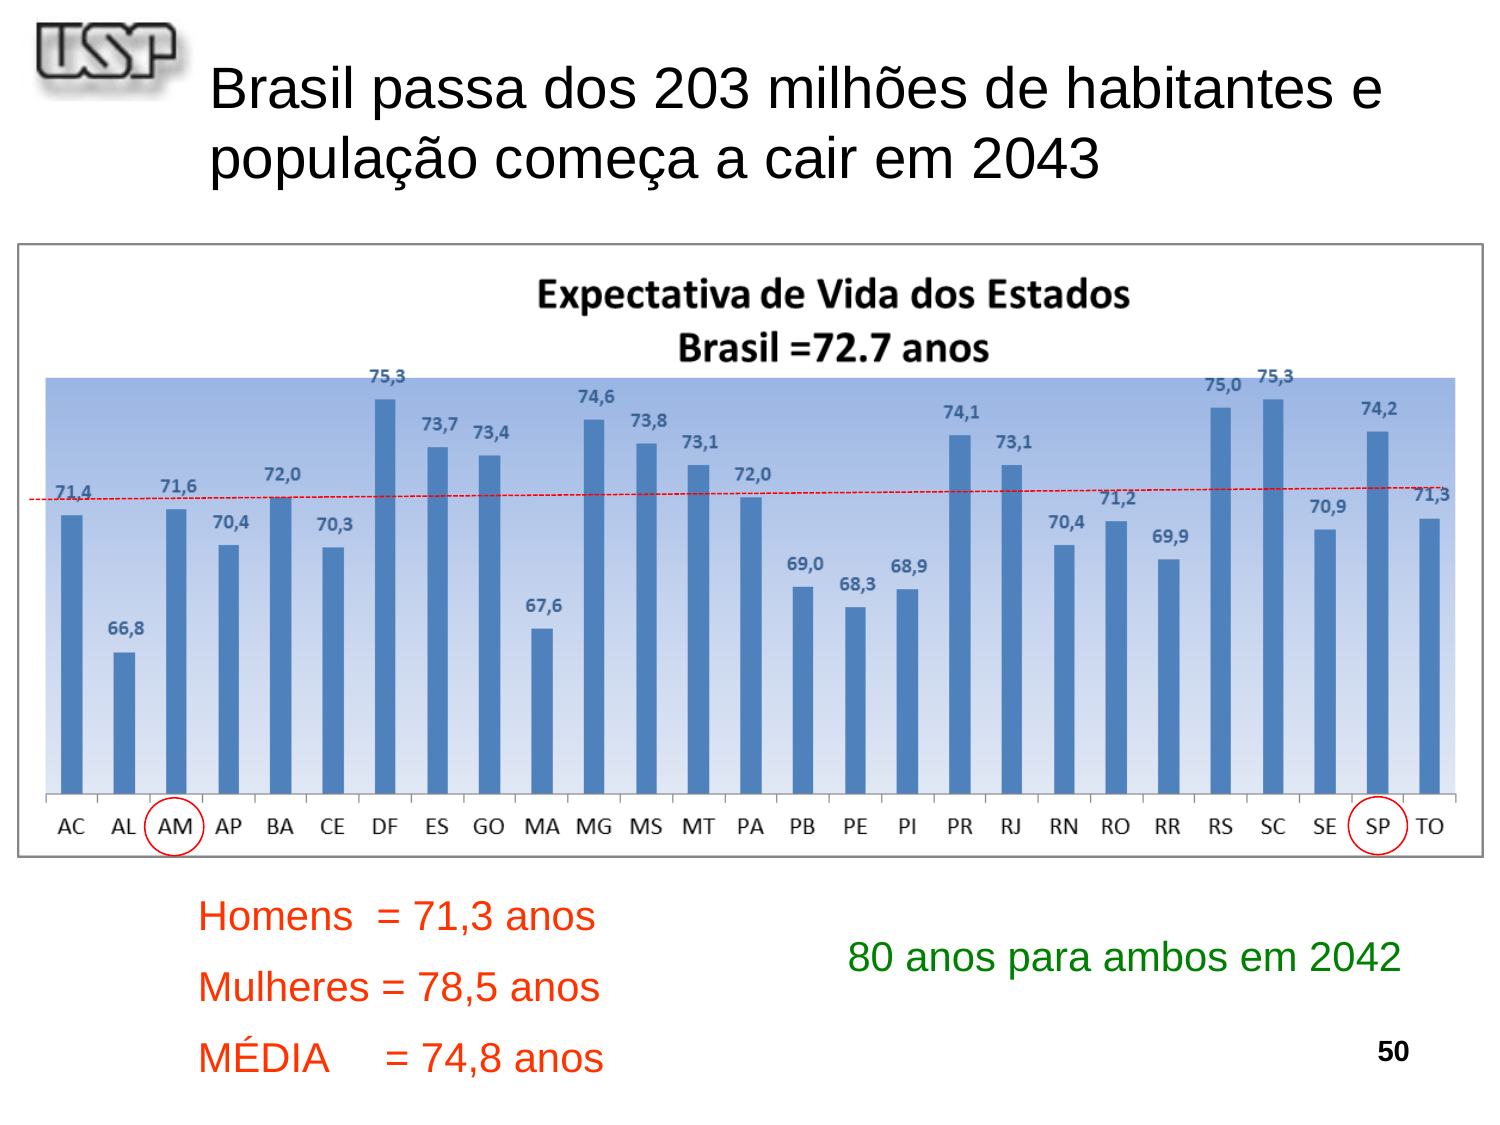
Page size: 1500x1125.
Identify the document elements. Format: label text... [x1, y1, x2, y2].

slide_number 50 [1074, 1024, 1426, 1103]
text_box Brasil passa dos 203 milhões de habitantes e população começa a cair em 2043 [194, 42, 1436, 198]
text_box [29, 487, 1444, 500]
picture [8, 4, 207, 105]
text_box Homens = 71,3 anos Mulheres = 78,5 anos MÉDIA = 74,8 anos [183, 881, 691, 1088]
text_box 80 anos para ambos em 2042 [832, 922, 1436, 988]
picture [17, 243, 1484, 859]
